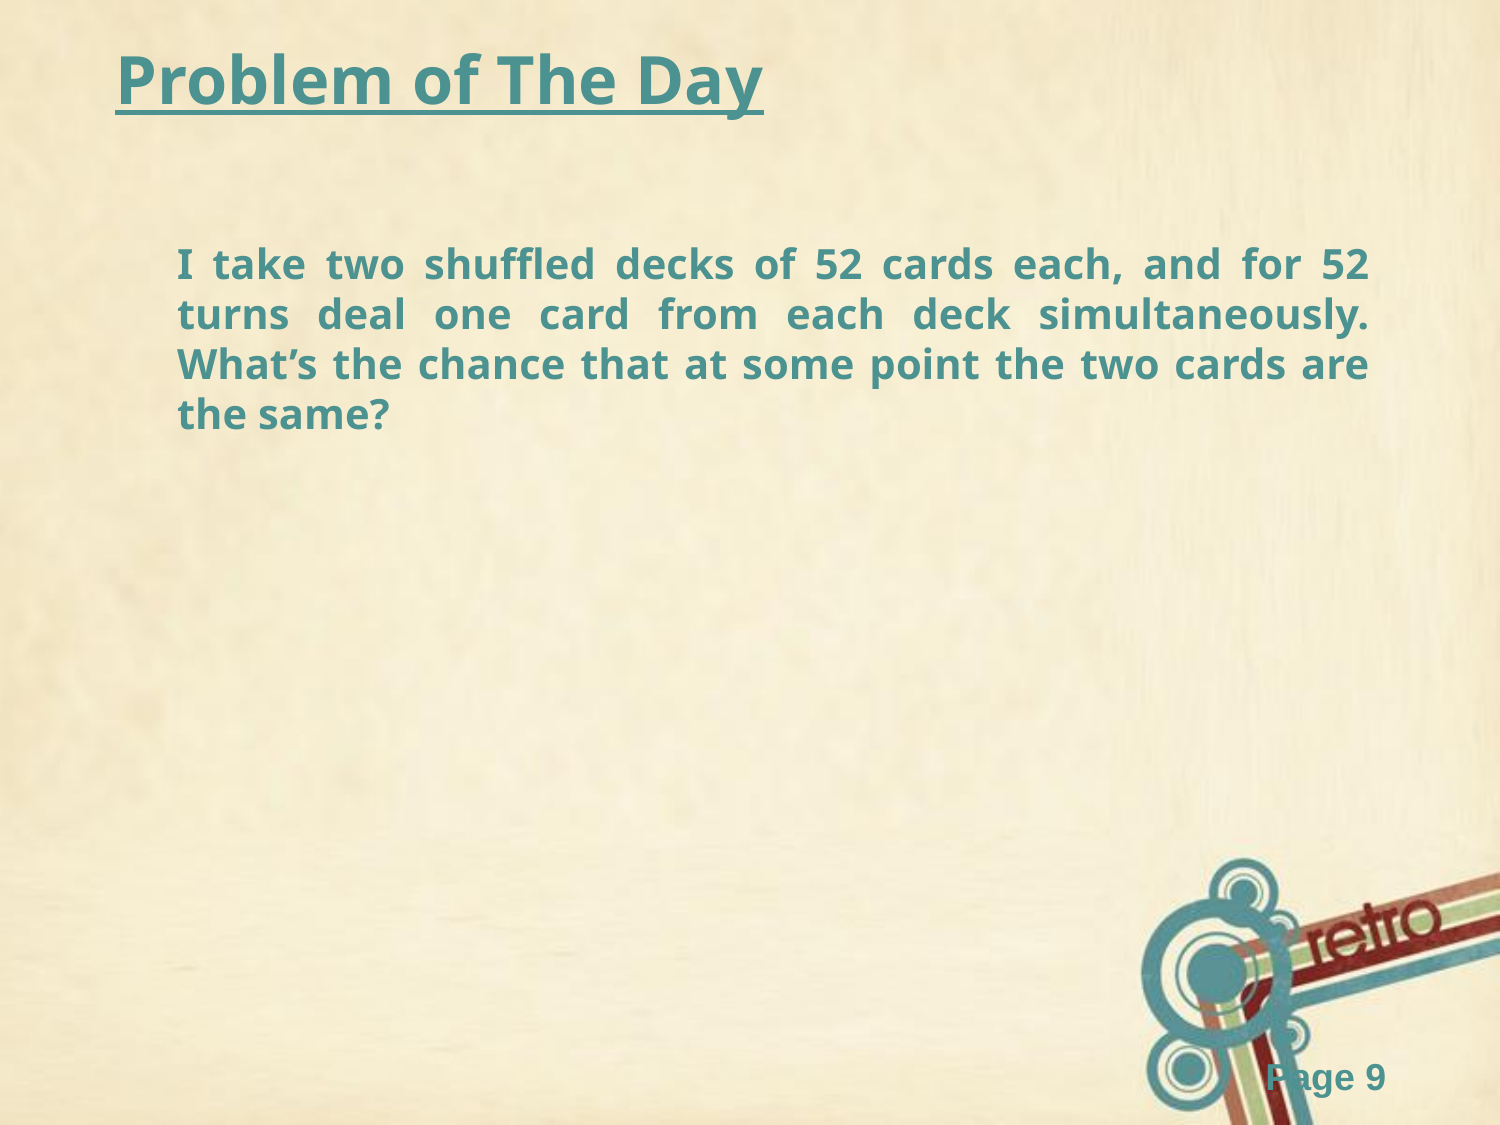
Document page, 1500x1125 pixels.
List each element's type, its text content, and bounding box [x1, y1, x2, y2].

picture [0, 0, 1500, 1125]
text_box Problem of The Day [100, 30, 779, 126]
text_box I take two shuffled decks of 52 cards each, and for 52 turns deal one card from each deck simultaneously. What’s the chance that at some point the two cards are the same? [147, 208, 1400, 917]
